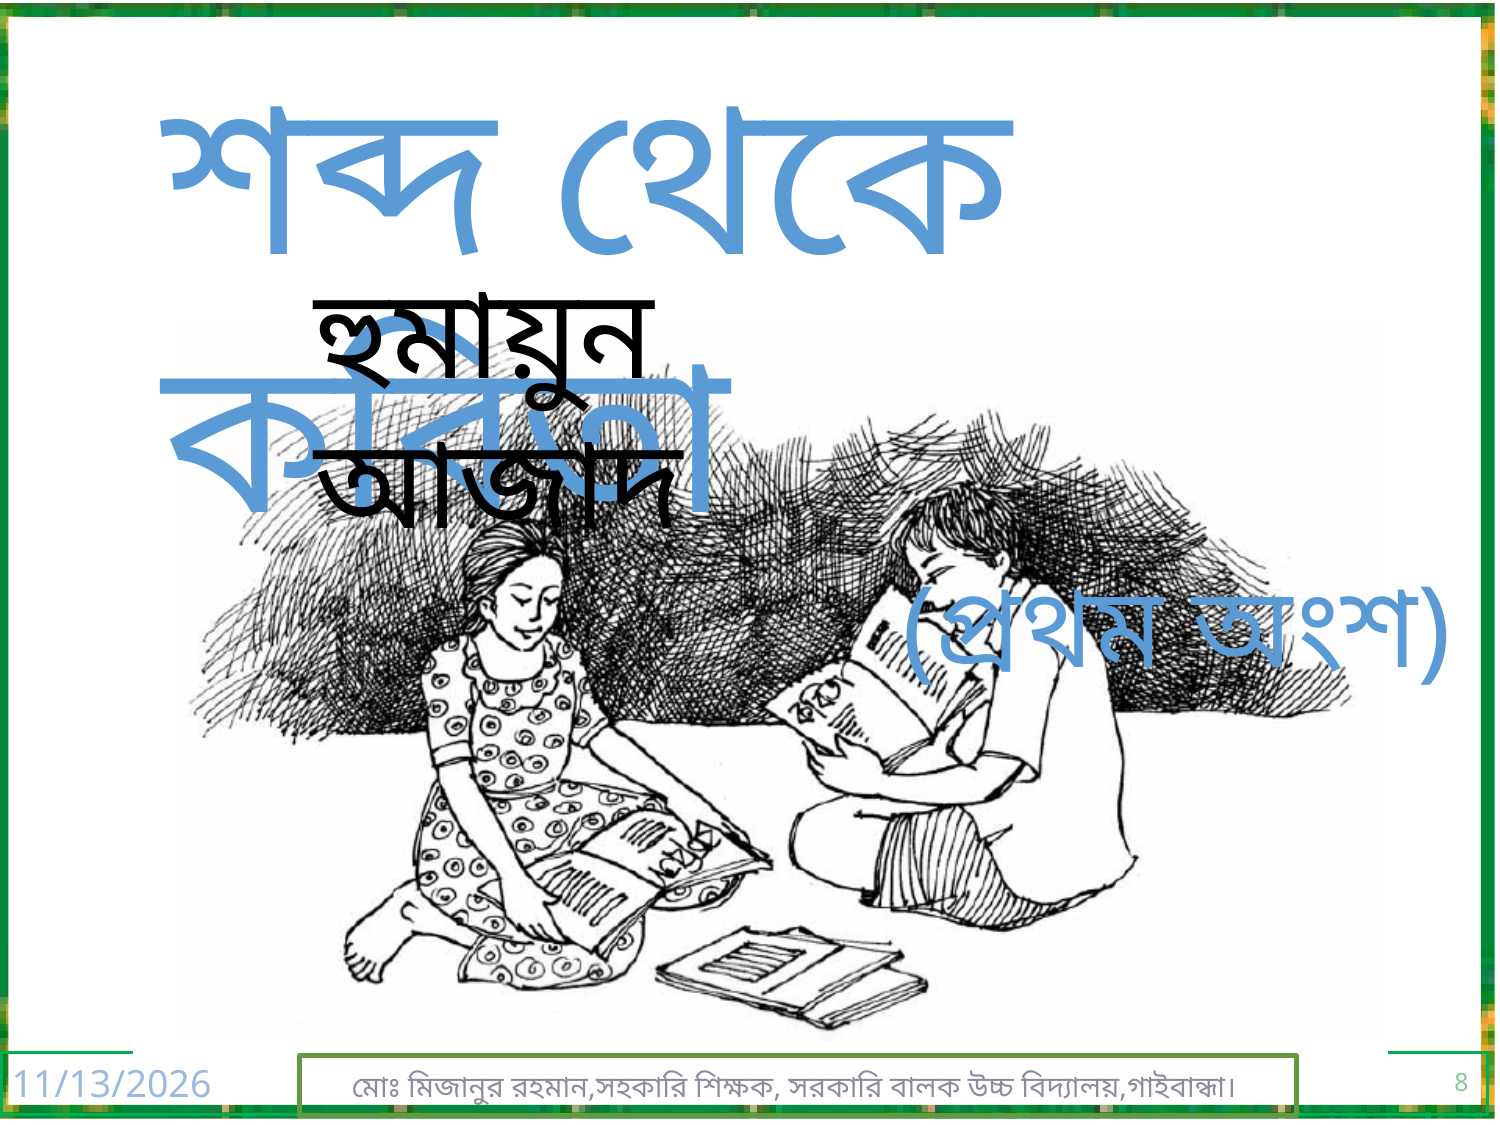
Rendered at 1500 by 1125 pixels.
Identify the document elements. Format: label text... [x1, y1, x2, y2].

text_box শব্দ থেকে কবিতা (প্রথম অংশ) [148, 32, 1467, 698]
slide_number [0, 1055, 229, 1116]
picture [229, 1104, 297, 1113]
footer মোঃ মিজানুর রহমান,সহকারি শিক্ষক, সরকারি বালক উচ্চ বিদ্যালয়,গাইবান্ধা। [297, 1054, 1299, 1118]
text_box হুমায়ুন আজাদ [299, 246, 915, 297]
picture [133, 297, 1388, 1054]
picture [0, 3, 1495, 1119]
picture [1299, 1104, 1405, 1113]
slide_number 8 [1405, 1053, 1484, 1114]
